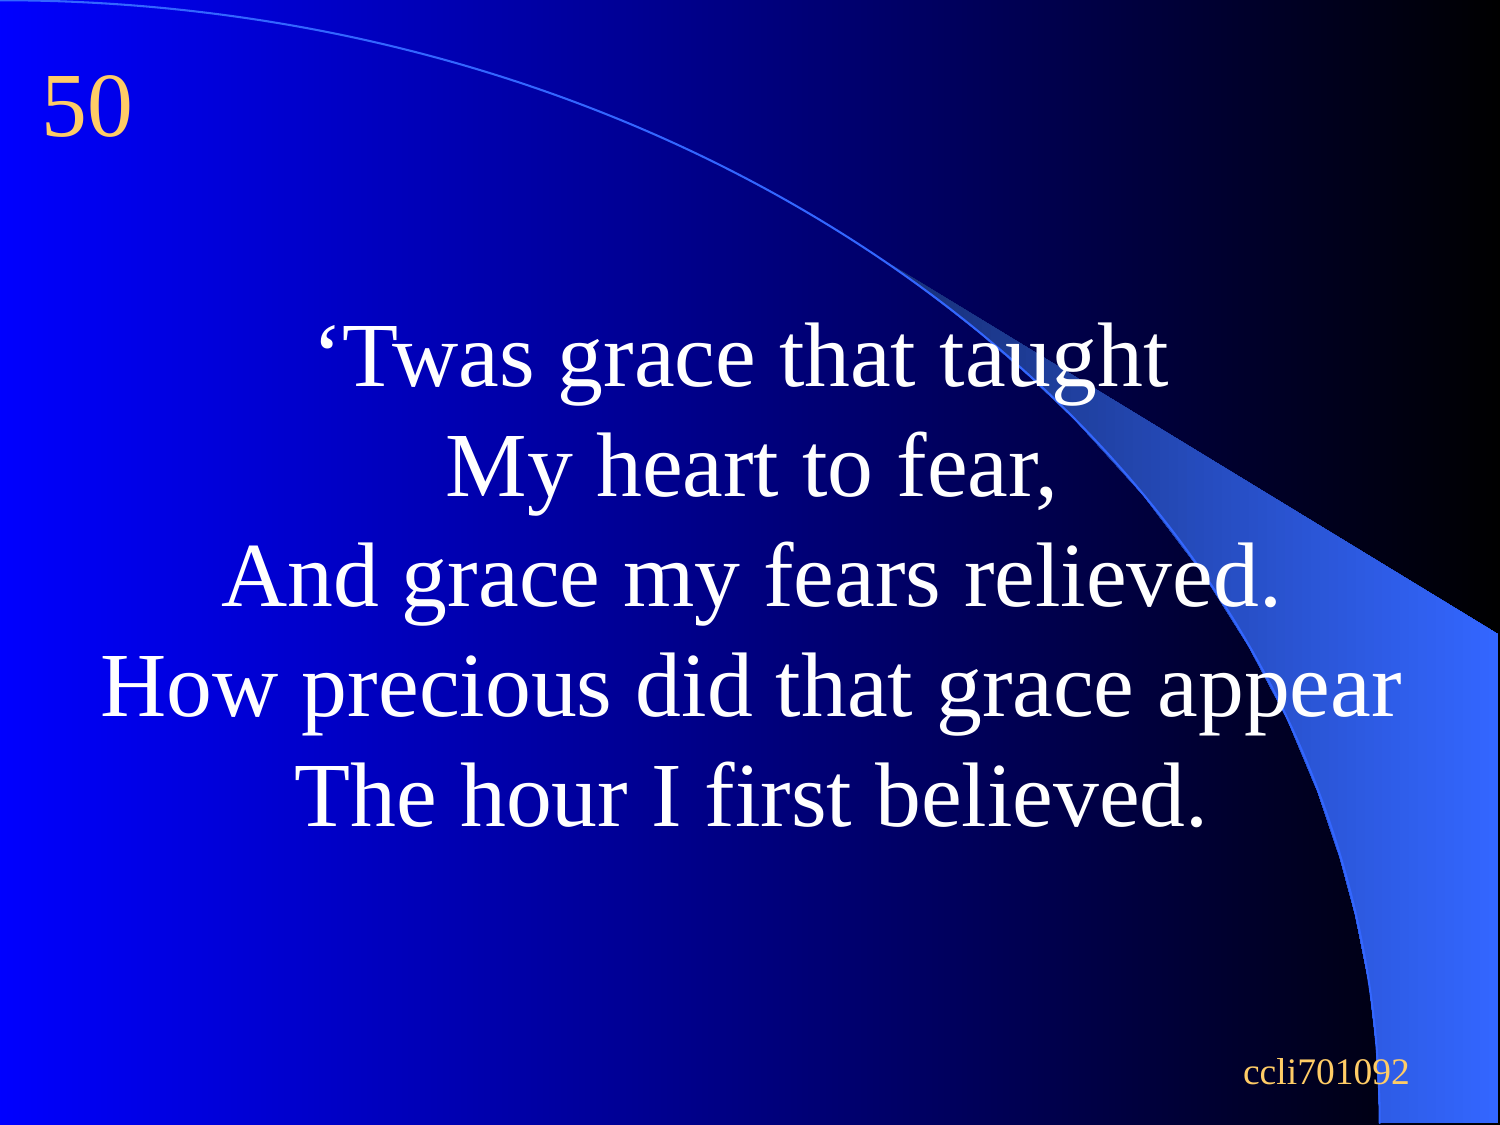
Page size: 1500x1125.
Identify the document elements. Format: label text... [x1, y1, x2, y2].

text_box ‘Twas grace that taught My heart to fear, And grace my fears relieved. How precious did that grace appear The hour I first believed. [86, 287, 1420, 852]
text_box 50 [24, 37, 150, 163]
text_box ccli701092 [1199, 1039, 1425, 1100]
